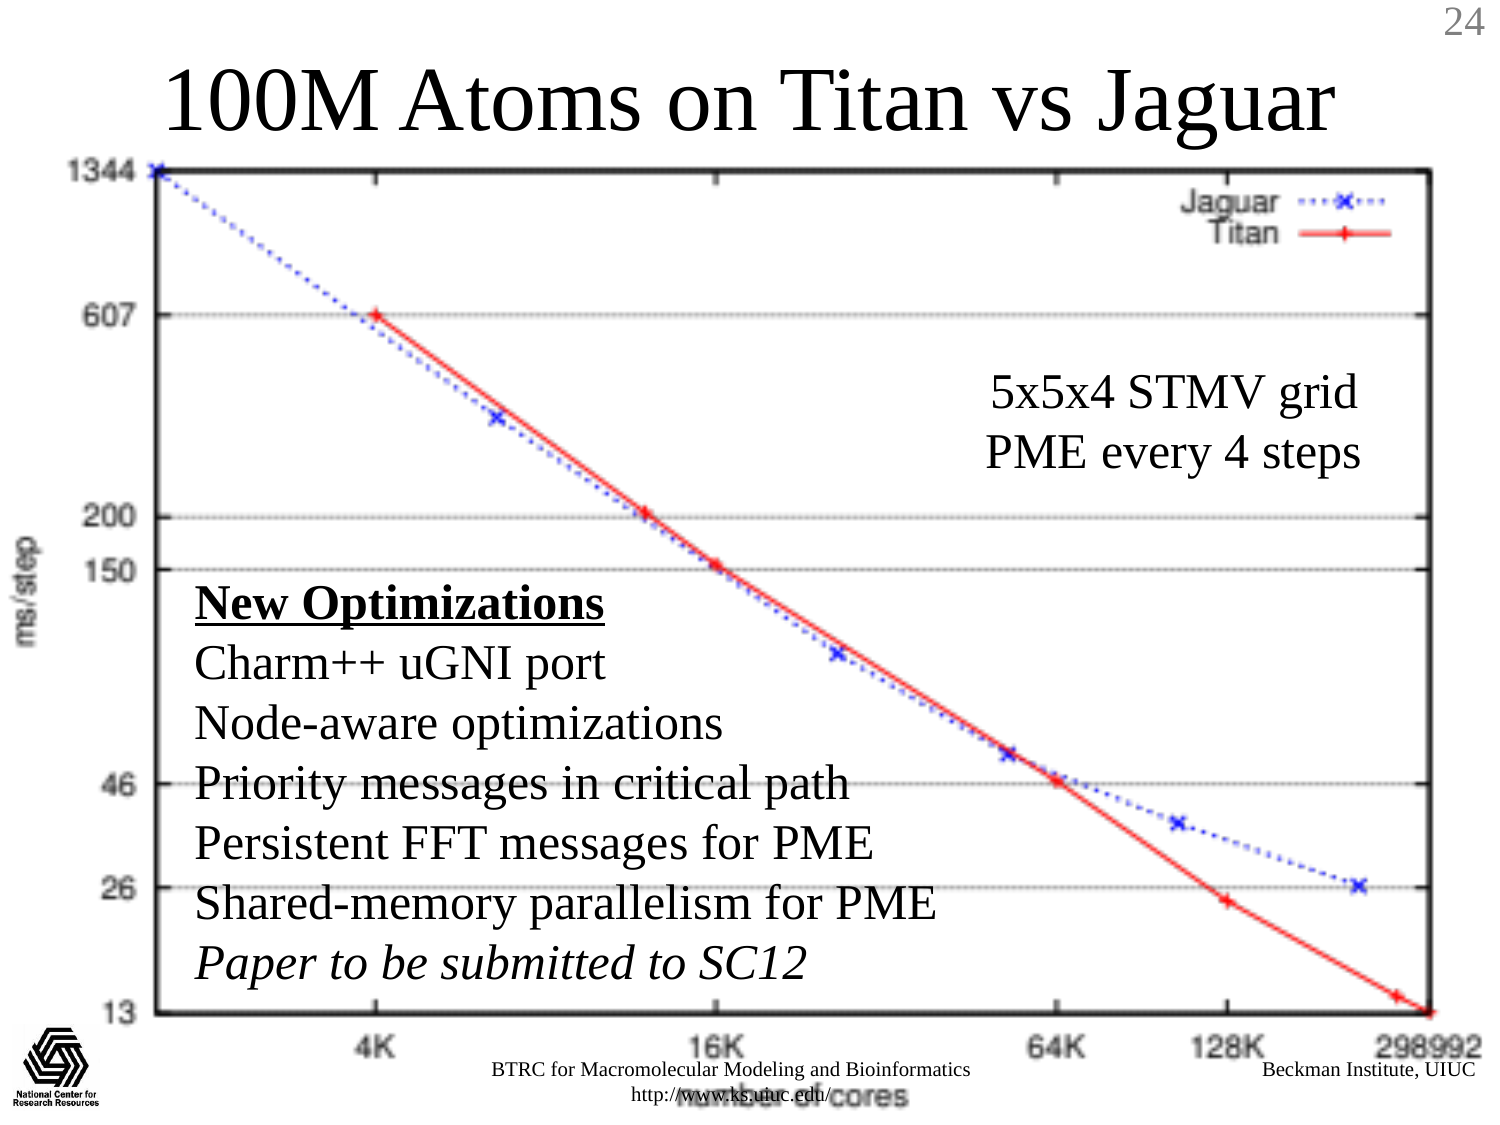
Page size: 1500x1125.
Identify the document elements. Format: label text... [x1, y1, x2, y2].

title 100M Atoms on Titan vs Jaguar [112, 0, 1388, 148]
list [0, 149, 1483, 1115]
